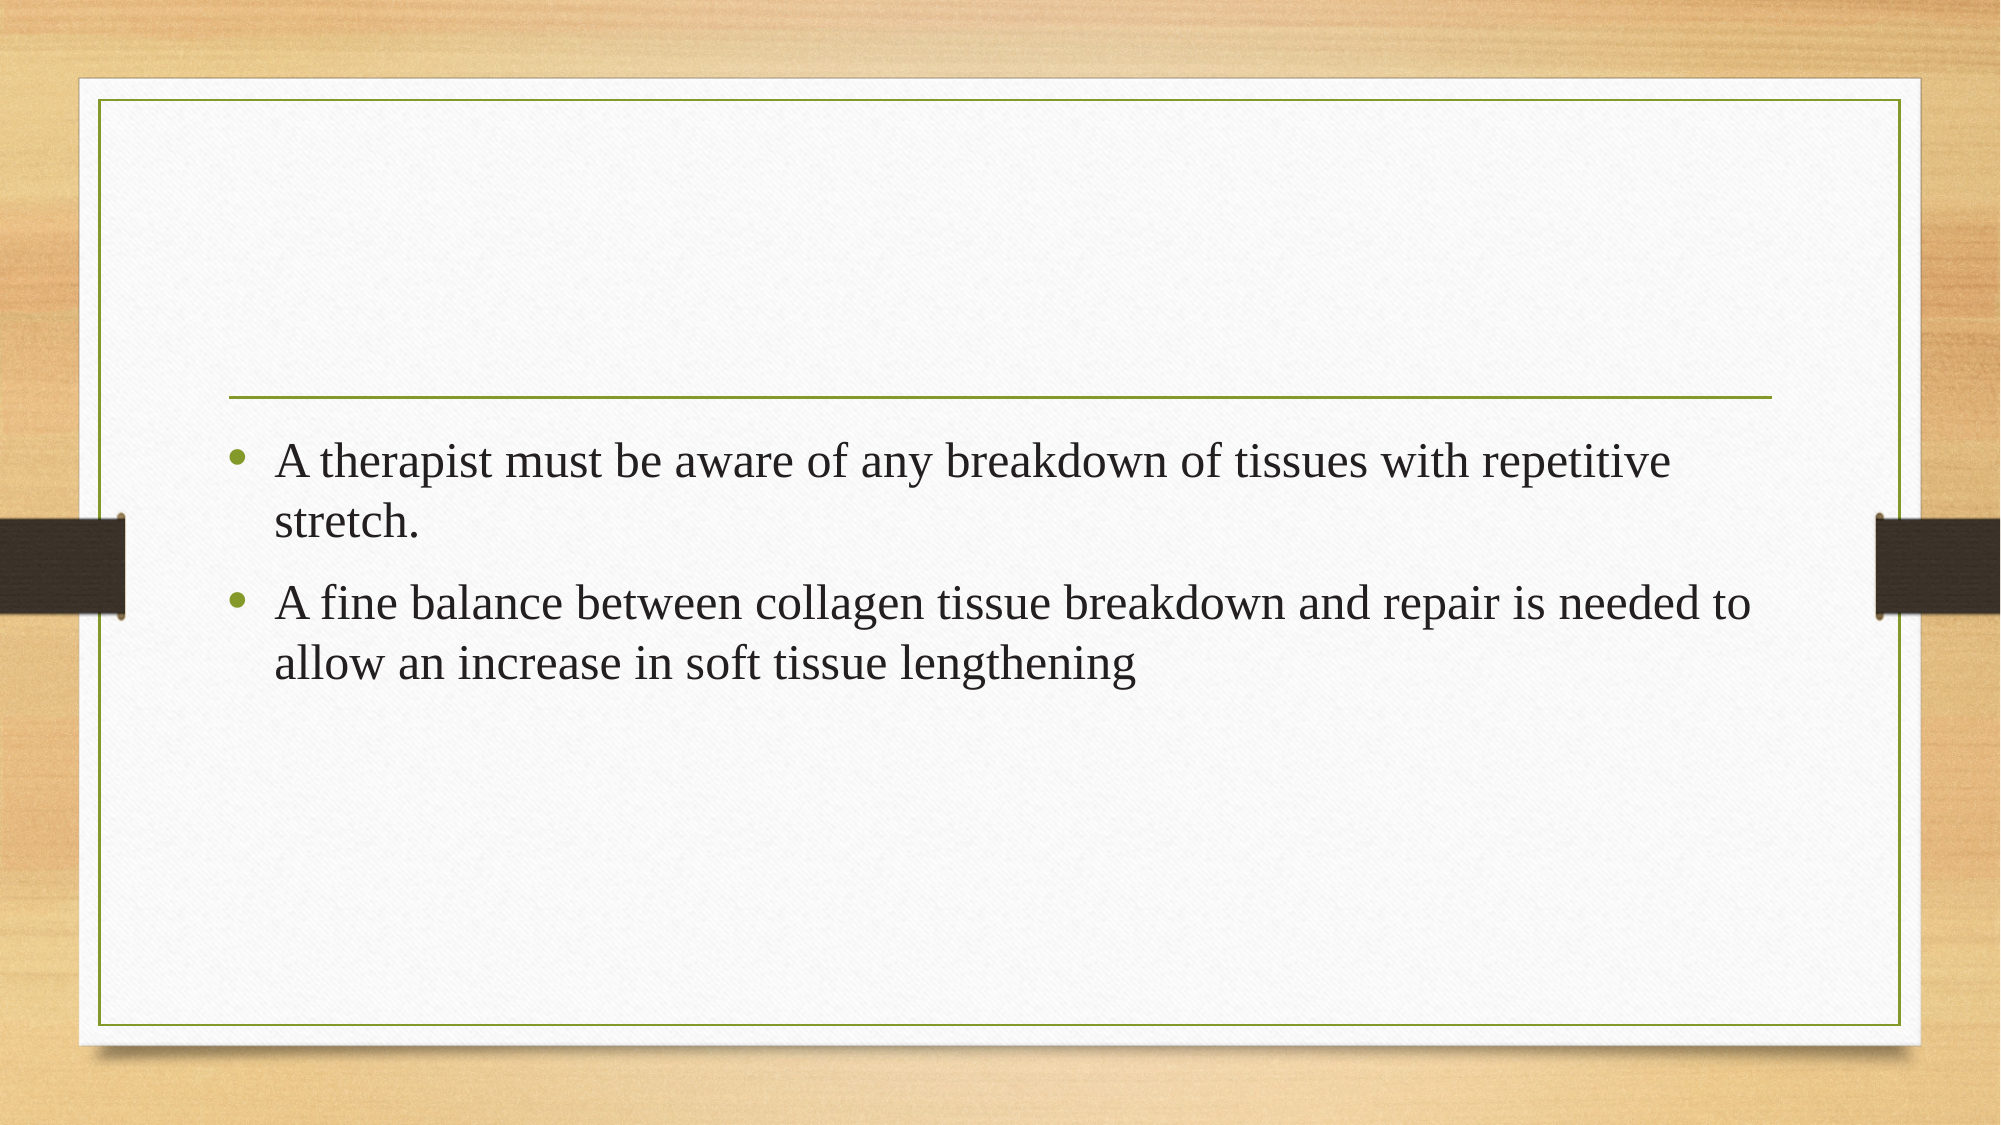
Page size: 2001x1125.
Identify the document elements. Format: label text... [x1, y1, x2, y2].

list A therapist must be aware of any breakdown of tissues with repetitive stretch. A fine balance between collagen tissue breakdown and repair is needed to allow an increase in soft tissue lengthening [212, 419, 1788, 964]
picture [0, 0, 2001, 1125]
